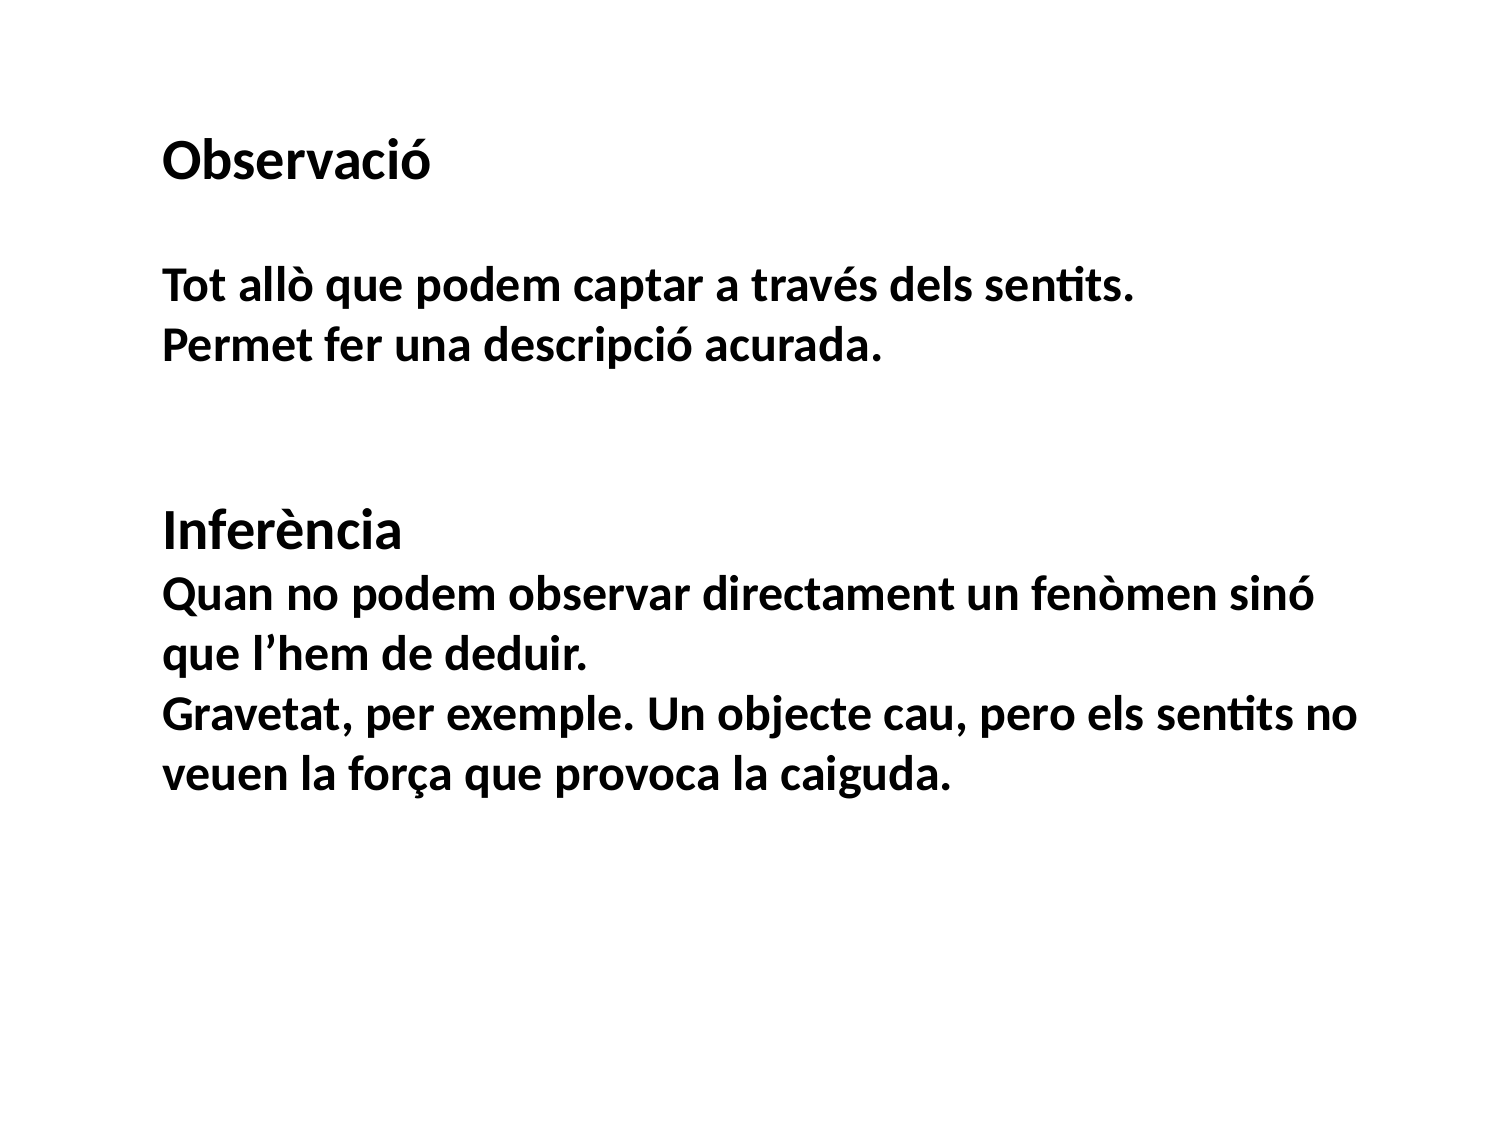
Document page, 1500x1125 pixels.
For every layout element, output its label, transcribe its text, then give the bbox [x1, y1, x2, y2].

text_box Observació Tot allò que podem captar a través dels sentits. Permet fer una descripció acurada. Inferència Quan no podem observar directament un fenòmen sinó que l’hem de deduir. Gravetat, per exemple. Un objecte cau, pero els sentits no veuen la força que provoca la caiguda. [147, 113, 1400, 809]
